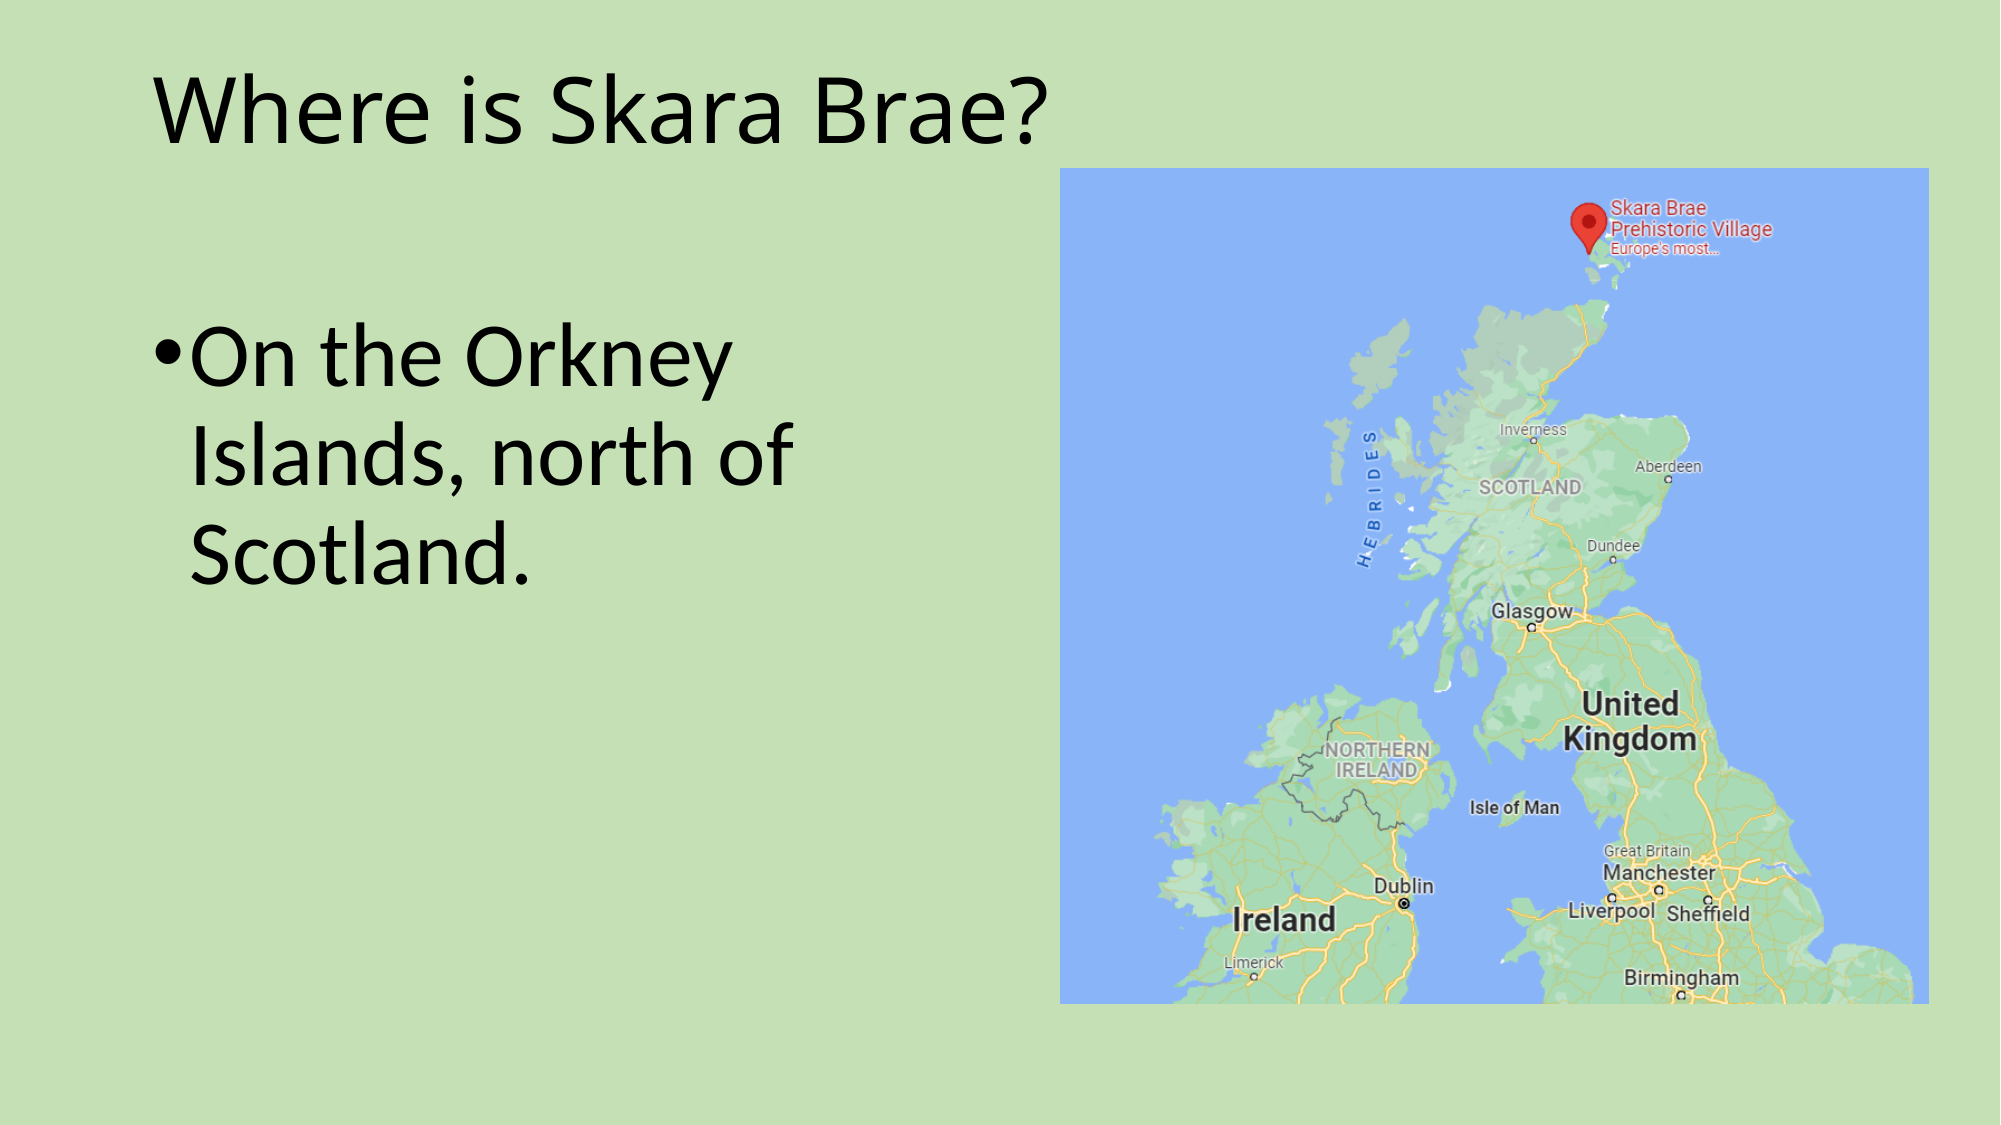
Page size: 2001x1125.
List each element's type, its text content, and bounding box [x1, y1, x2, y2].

title Where is Skara Brae? [137, 59, 1863, 278]
picture [1060, 168, 1929, 1004]
list On the Orkney Islands, north of Scotland. [137, 299, 1011, 1014]
